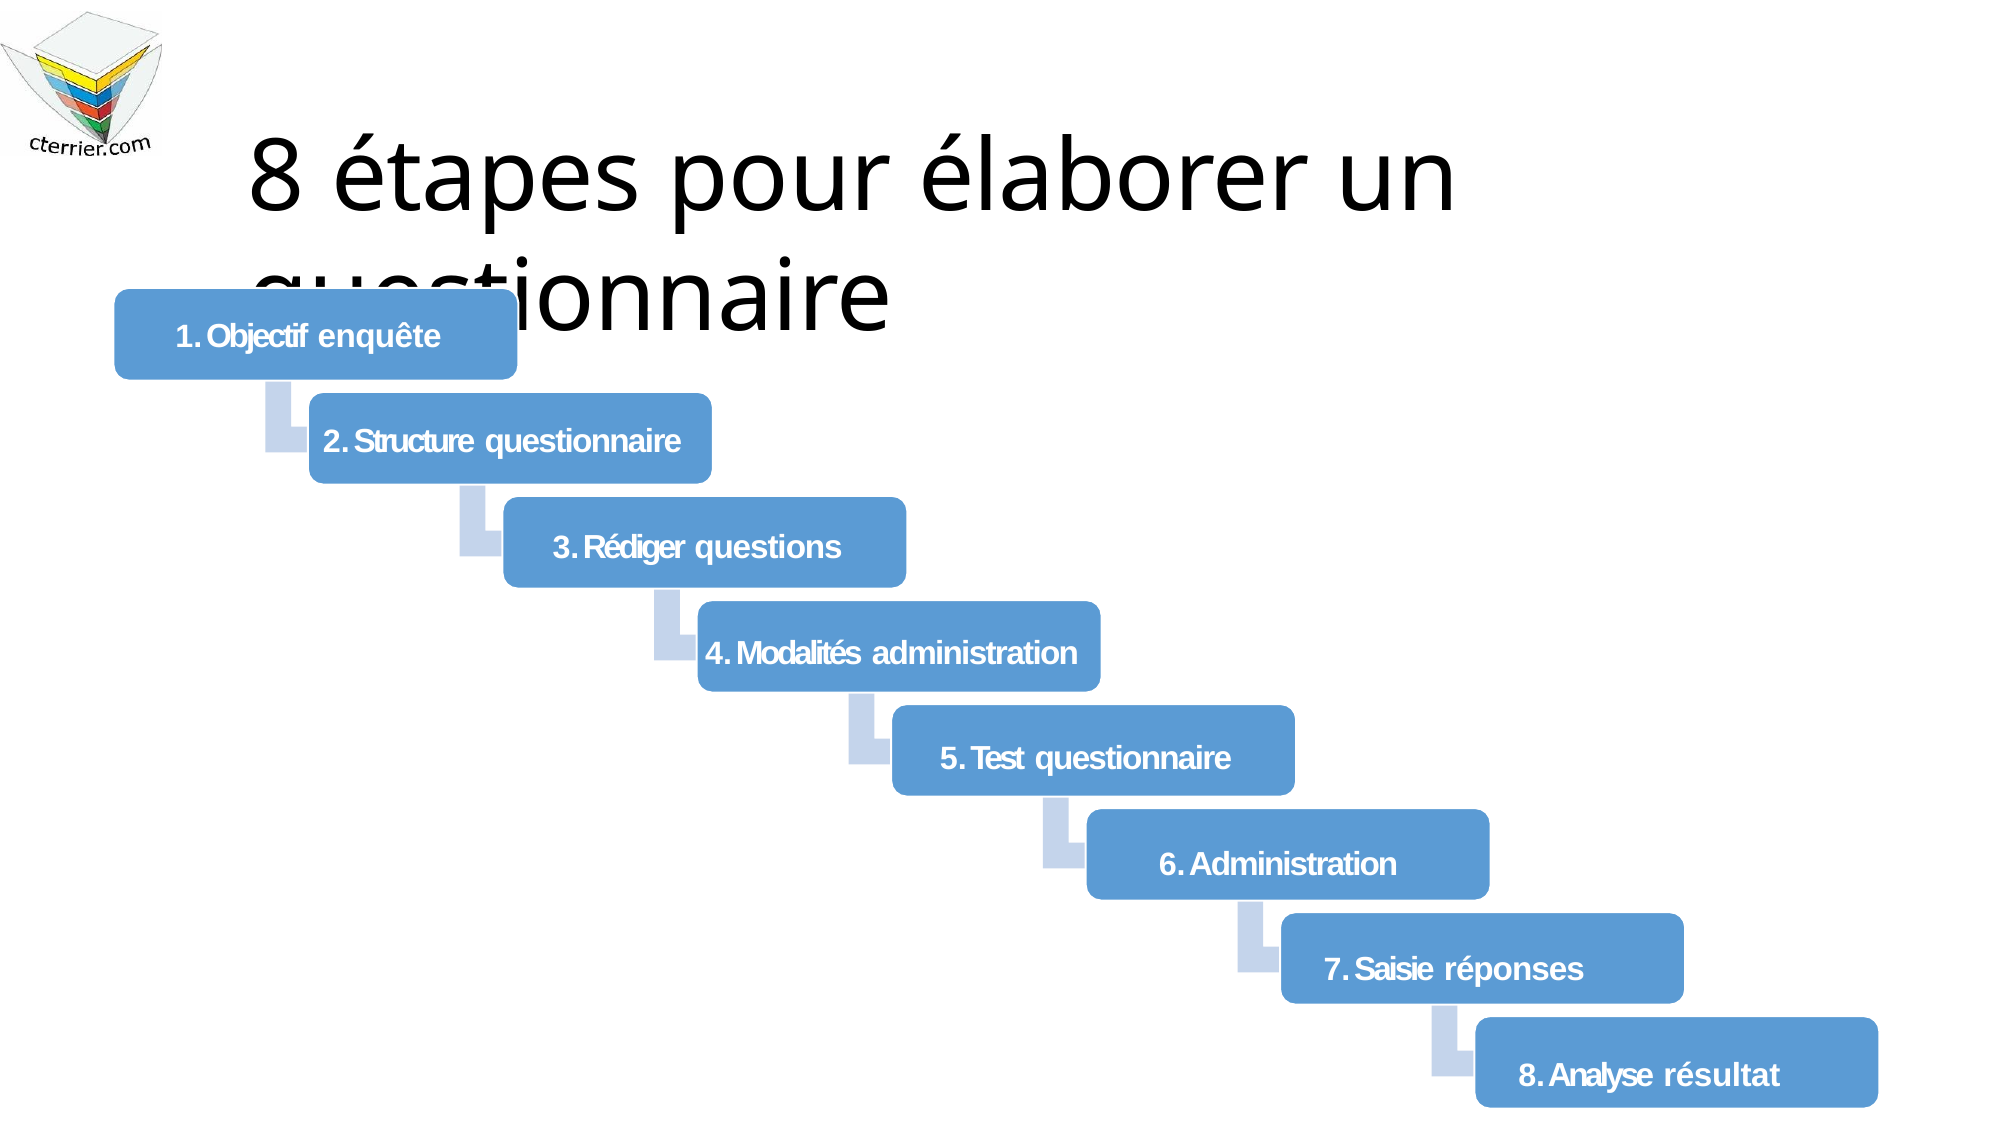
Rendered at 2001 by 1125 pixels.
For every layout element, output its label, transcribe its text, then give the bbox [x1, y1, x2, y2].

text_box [112, 286, 1881, 1110]
picture [0, 11, 162, 156]
title 8 étapes pour élaborer un questionnaire [245, 59, 1841, 286]
